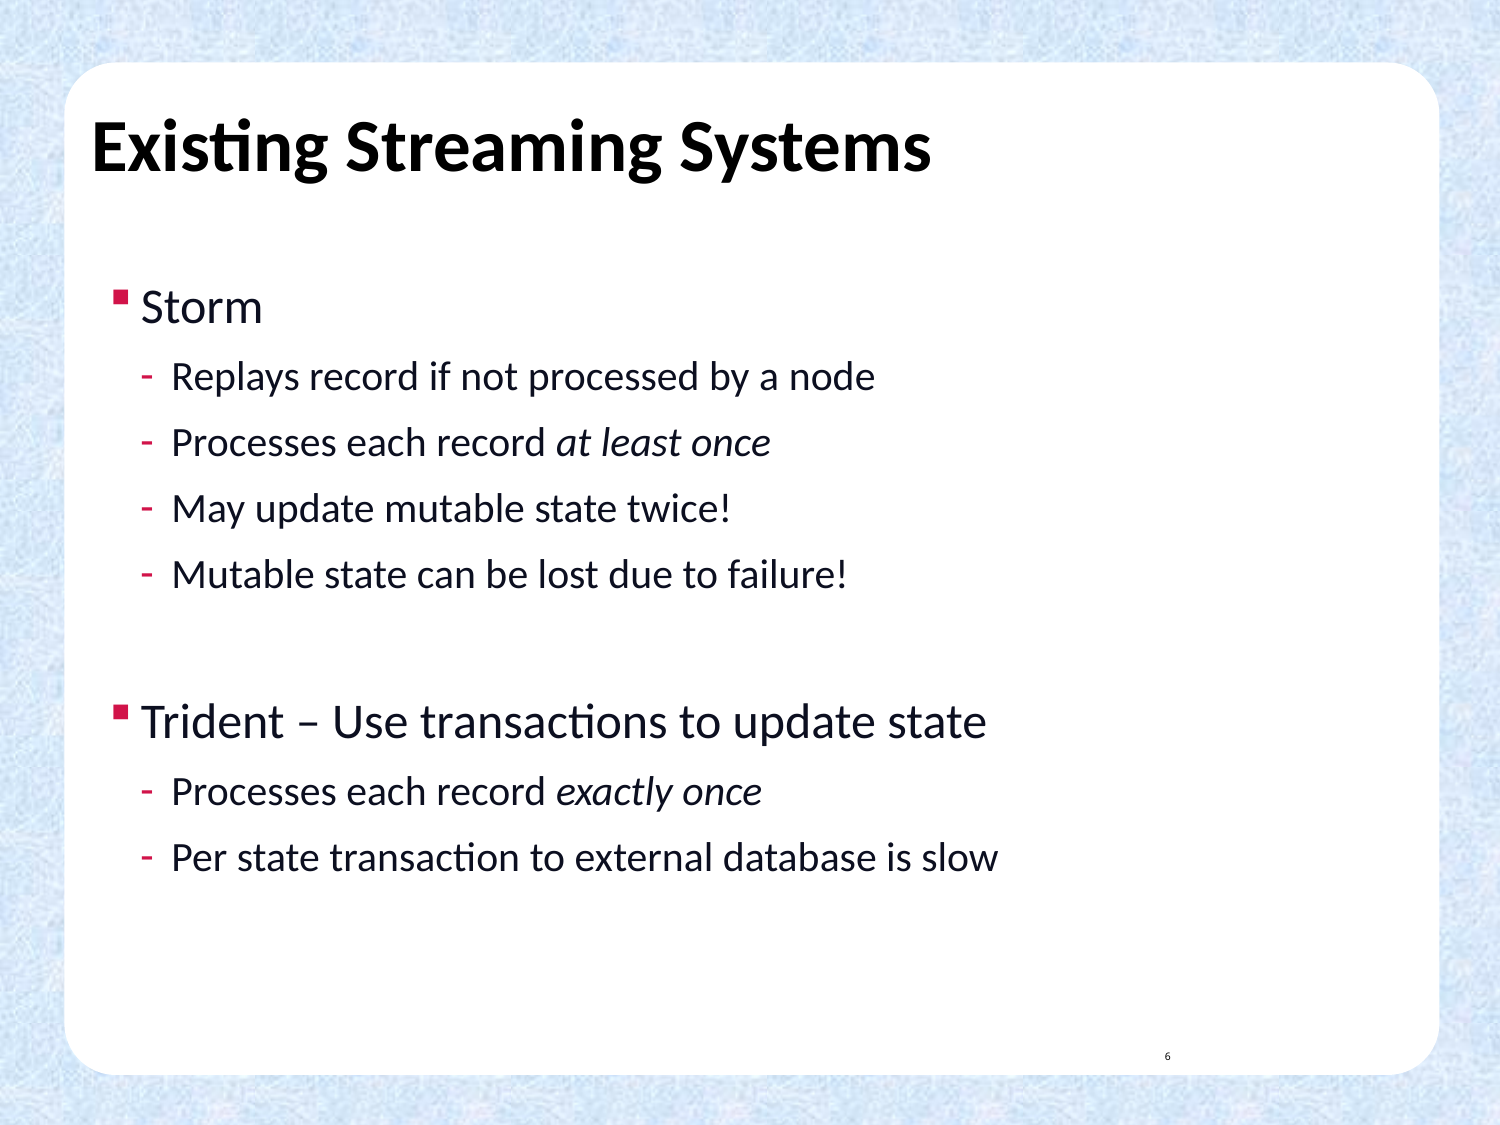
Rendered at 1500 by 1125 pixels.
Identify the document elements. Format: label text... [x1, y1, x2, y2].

picture [0, 0, 1500, 1125]
list Storm Replays record if not processed by a node Processes each record at least once May update mutable state twice! Mutable state can be lost due to failure! Trident – Use transactions to update state Processes each record exactly once Per state transaction to external database is slow [87, 237, 1413, 1038]
slide_number 6 [1149, 1042, 1500, 1103]
title Existing Streaming Systems [87, 76, 1406, 207]
